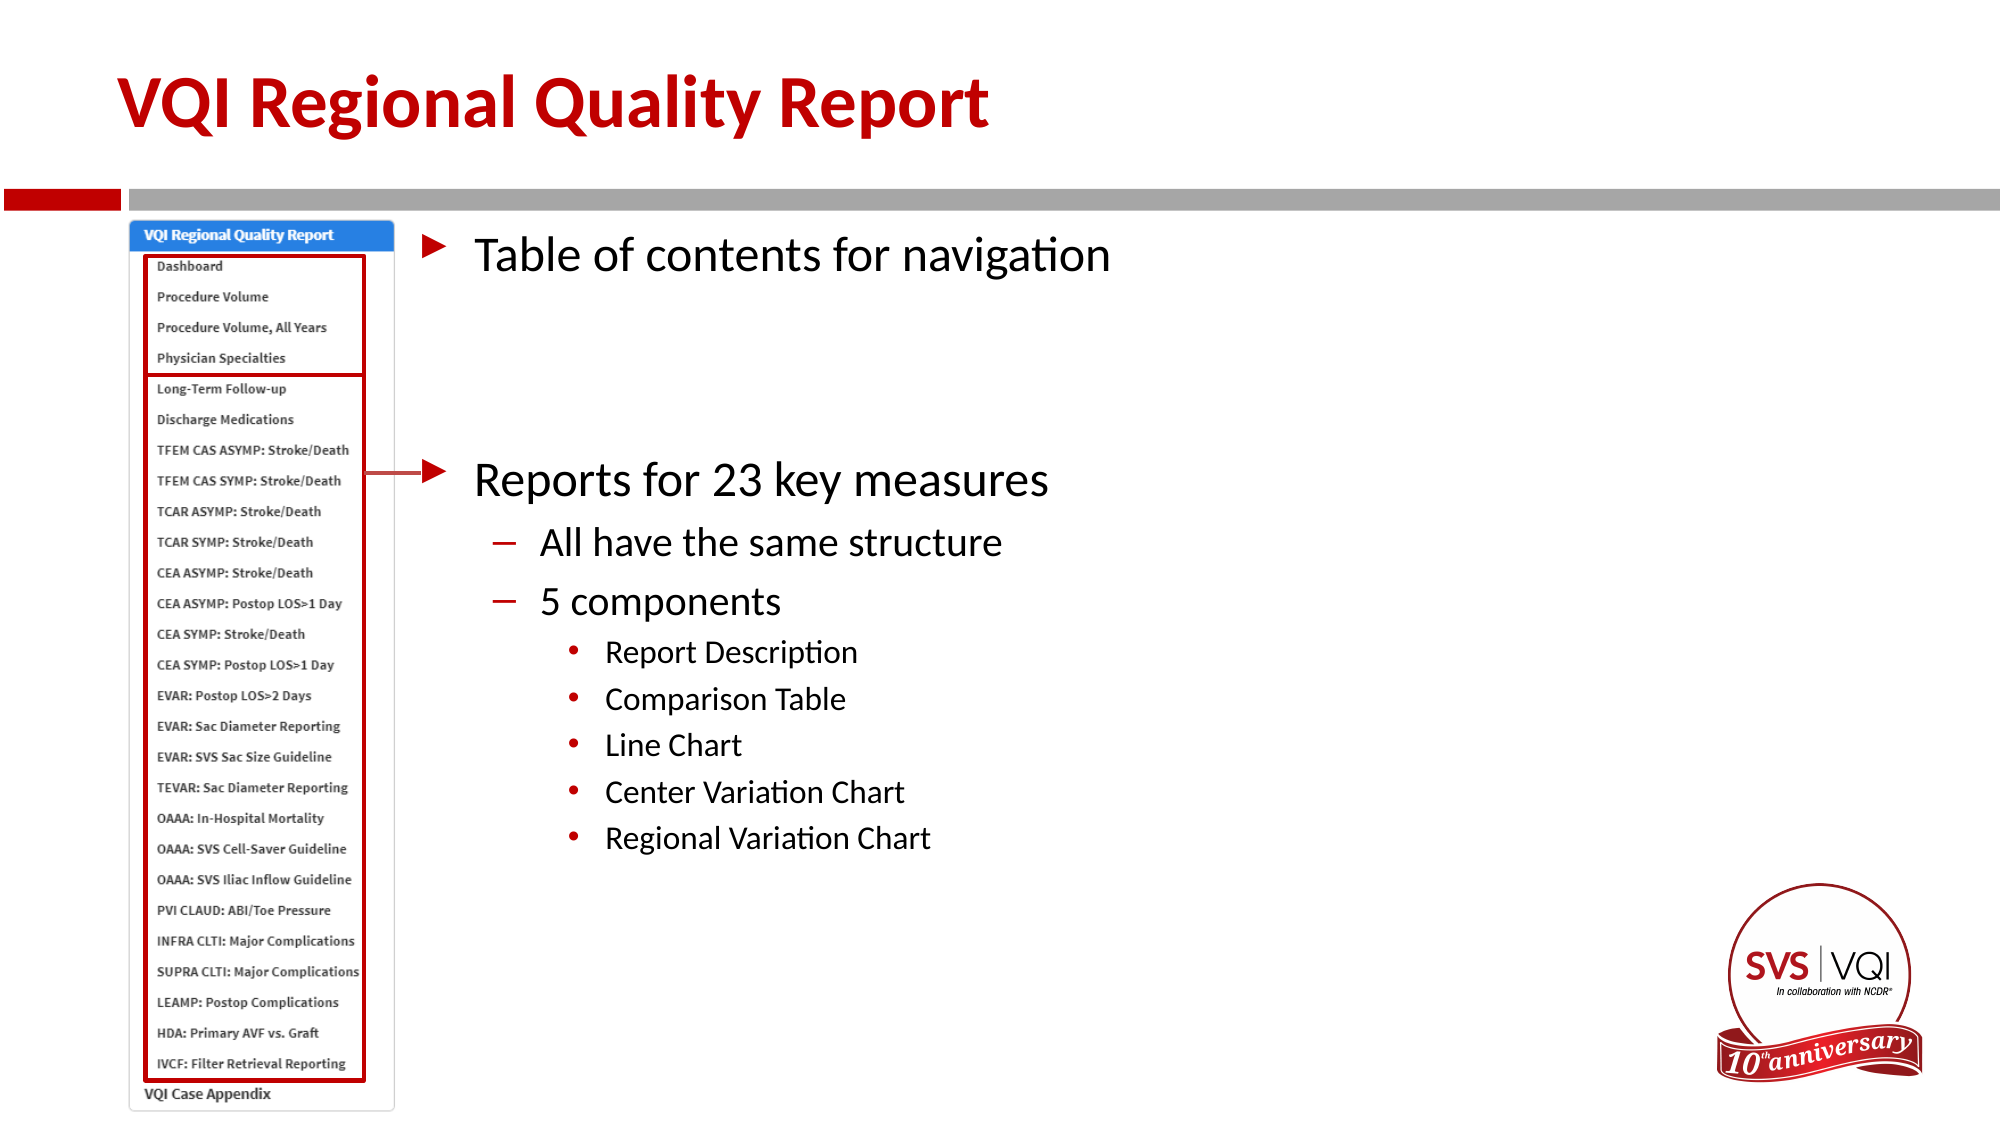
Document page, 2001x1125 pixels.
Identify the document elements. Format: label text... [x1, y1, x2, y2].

picture [1714, 883, 1925, 1085]
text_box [363, 438, 1845, 894]
picture [123, 214, 404, 1115]
list Table of contents for navigation [402, 213, 1845, 394]
title VQI Regional Quality Report [72, 31, 1467, 165]
